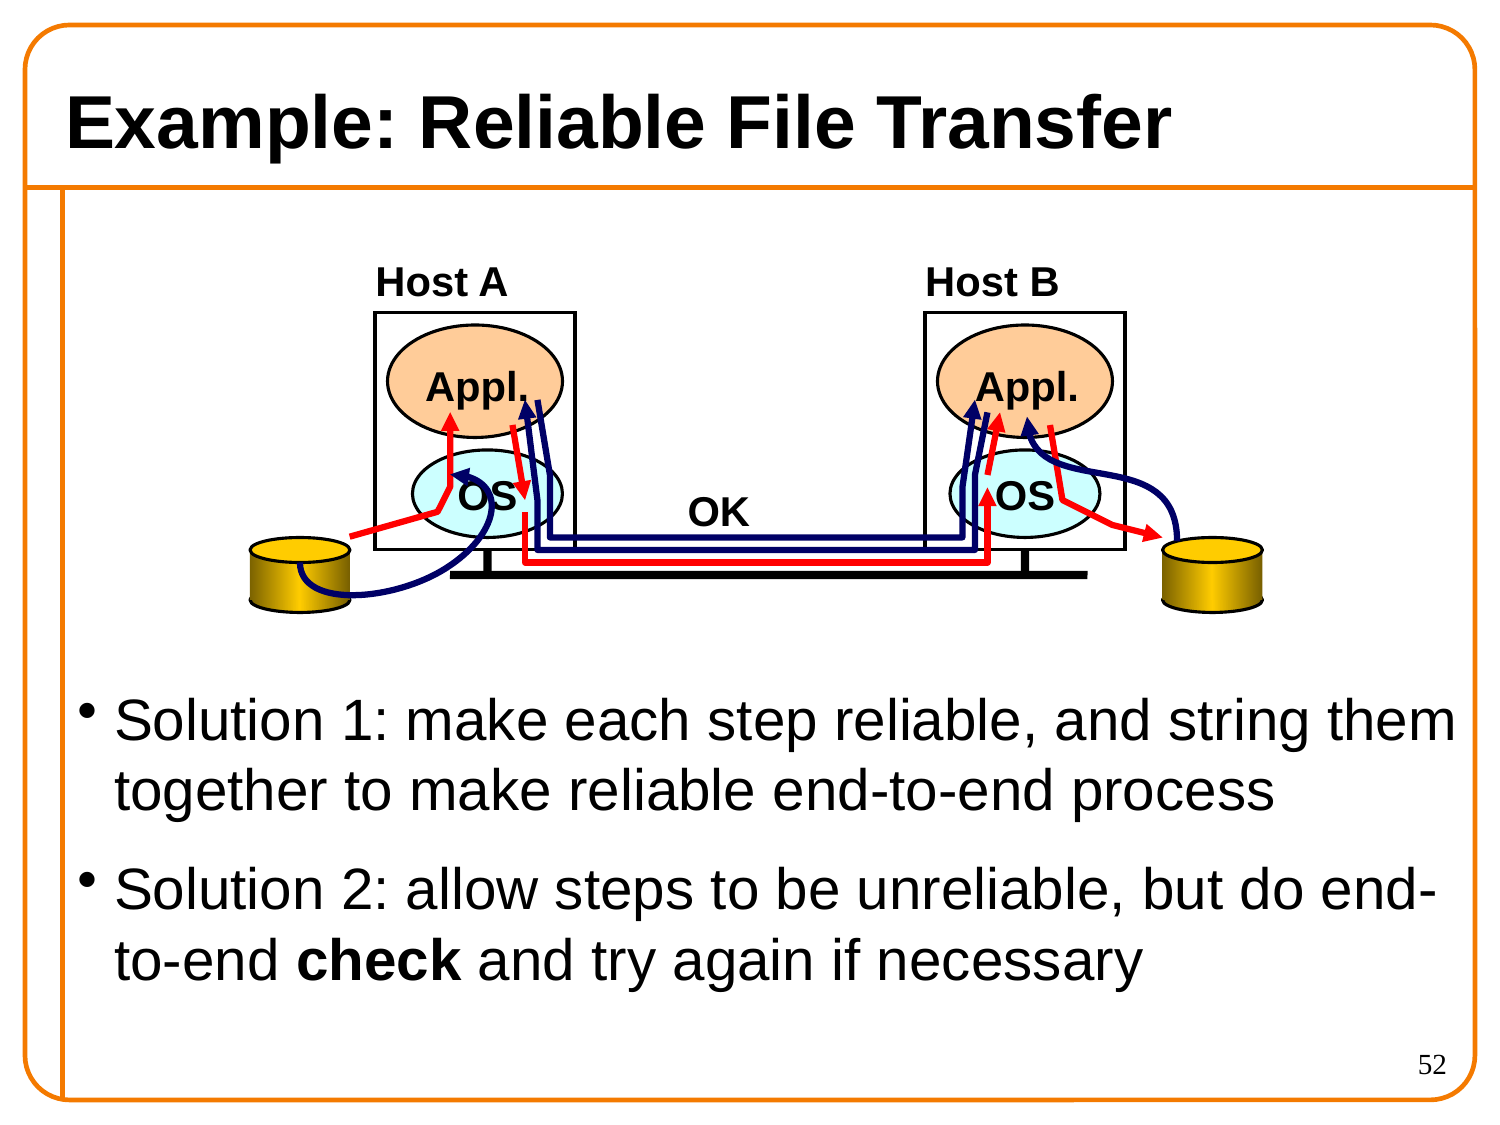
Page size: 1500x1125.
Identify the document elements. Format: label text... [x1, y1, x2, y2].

title Example: Reliable File Transfer [50, 62, 1500, 175]
text_box [512, 424, 530, 500]
text_box [375, 312, 575, 409]
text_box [297, 411, 453, 562]
text_box [524, 487, 994, 563]
text_box [988, 533, 1035, 550]
text_box [458, 535, 471, 550]
text_box [520, 399, 534, 458]
text_box Host B [910, 247, 1075, 313]
text_box [1162, 600, 1263, 613]
text_box OS [458, 449, 532, 538]
text_box [992, 417, 1033, 454]
text_box [458, 417, 531, 457]
text_box [1167, 537, 1263, 563]
text_box [249, 537, 292, 563]
text_box [1162, 551, 1263, 600]
text_box [471, 533, 524, 550]
text_box Host A [360, 247, 524, 313]
text_box [1028, 417, 1035, 426]
text_box [249, 551, 350, 600]
text_box [987, 412, 1004, 476]
slide_number 52 [1312, 1038, 1463, 1101]
text_box Appl. [409, 351, 545, 417]
text_box OS [979, 449, 1035, 538]
text_box [979, 417, 997, 458]
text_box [1040, 402, 1164, 554]
text_box Appl. [959, 351, 1095, 417]
text_box [250, 600, 350, 613]
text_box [537, 399, 976, 543]
text_box [979, 412, 988, 456]
text_box [924, 312, 1125, 401]
list Solution 1: make each step reliable, and string them together to make reliable end-to-end process Solution 2: allow steps to be unreliable, but do end-to-end check and try again if necessary [62, 675, 1475, 1038]
